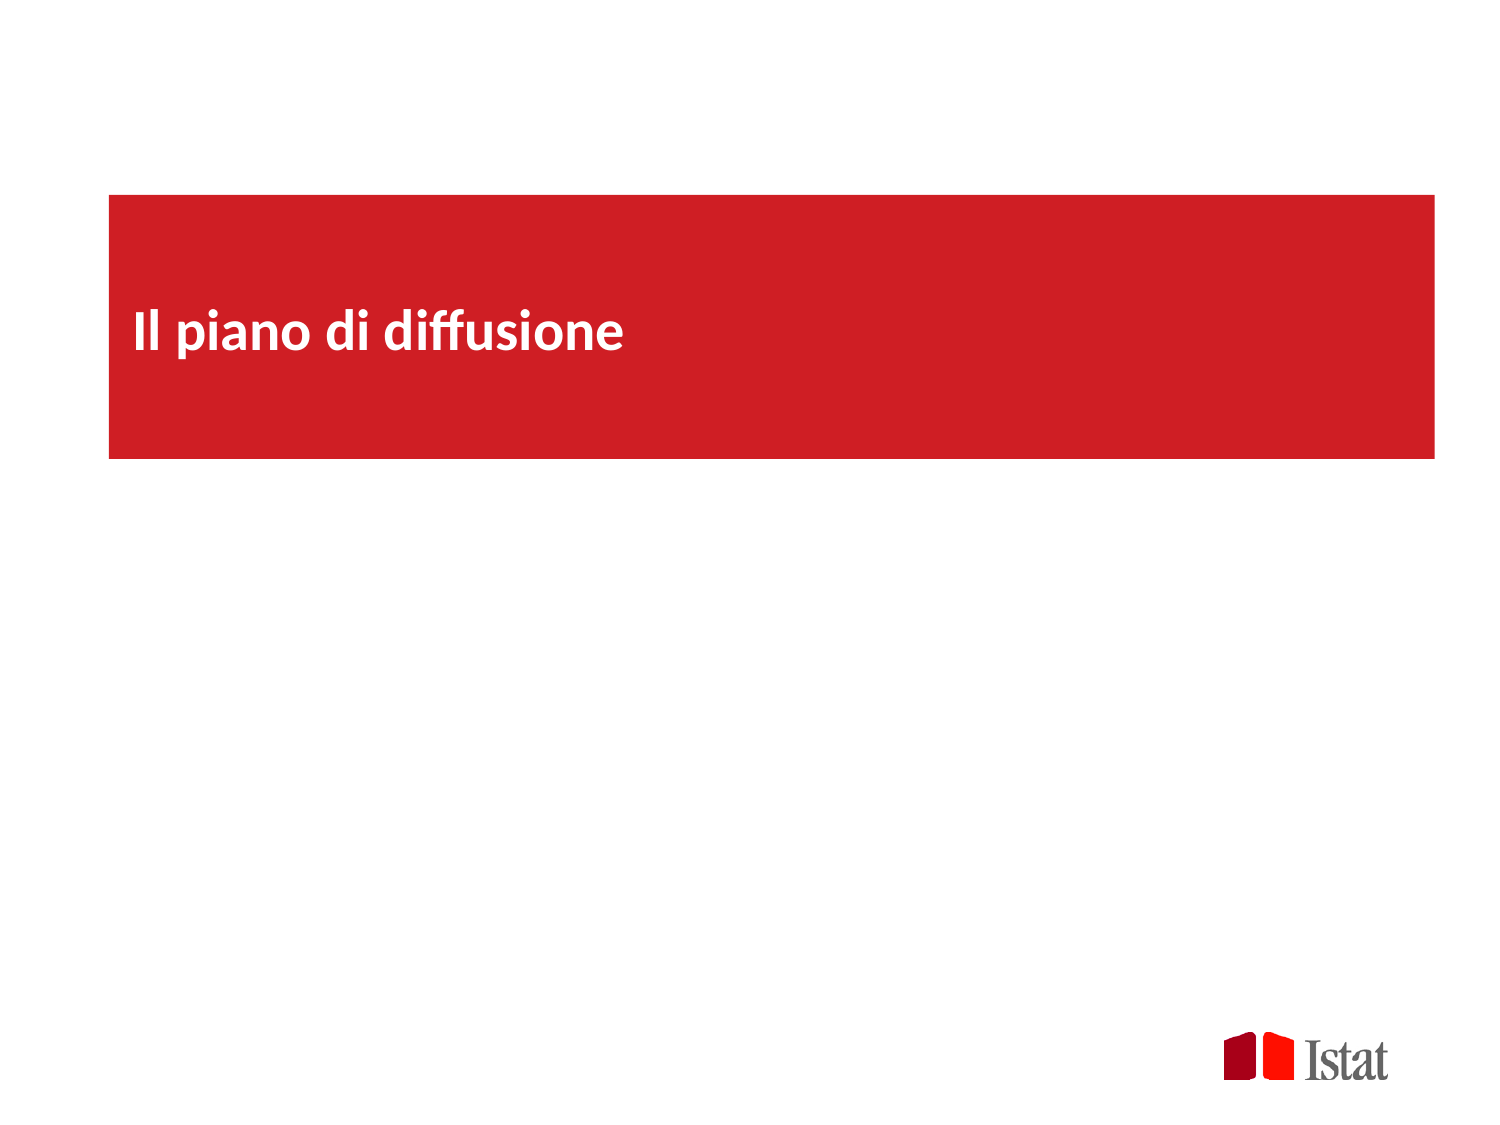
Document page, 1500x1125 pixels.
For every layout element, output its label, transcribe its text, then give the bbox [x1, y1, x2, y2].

picture [1224, 1032, 1389, 1080]
title Il piano di diffusione [108, 194, 1435, 459]
